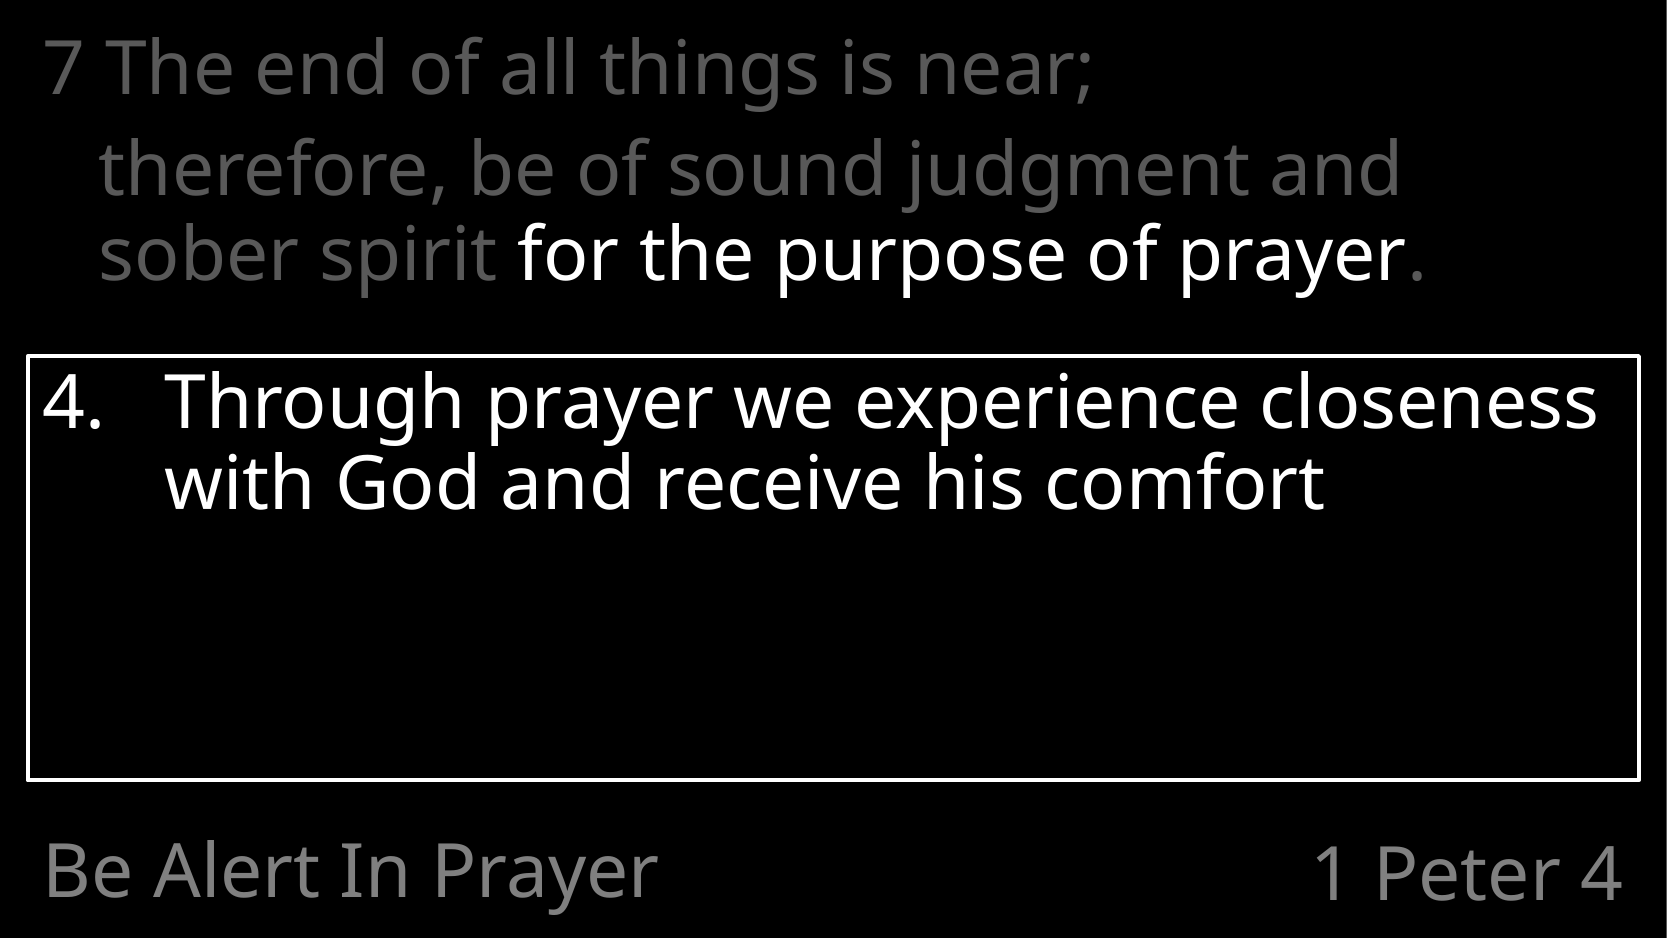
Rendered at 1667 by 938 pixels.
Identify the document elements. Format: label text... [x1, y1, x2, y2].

text_box Through prayer we experience closeness with God and receive his comfort [27, 356, 1639, 781]
title 1 Peter 4 [1247, 833, 1640, 923]
list Be Alert In Prayer [27, 833, 1247, 923]
list 7 The end of all things is near; therefore, be of sound judgment and sober spirit for the purpose of prayer. [27, 18, 1640, 813]
